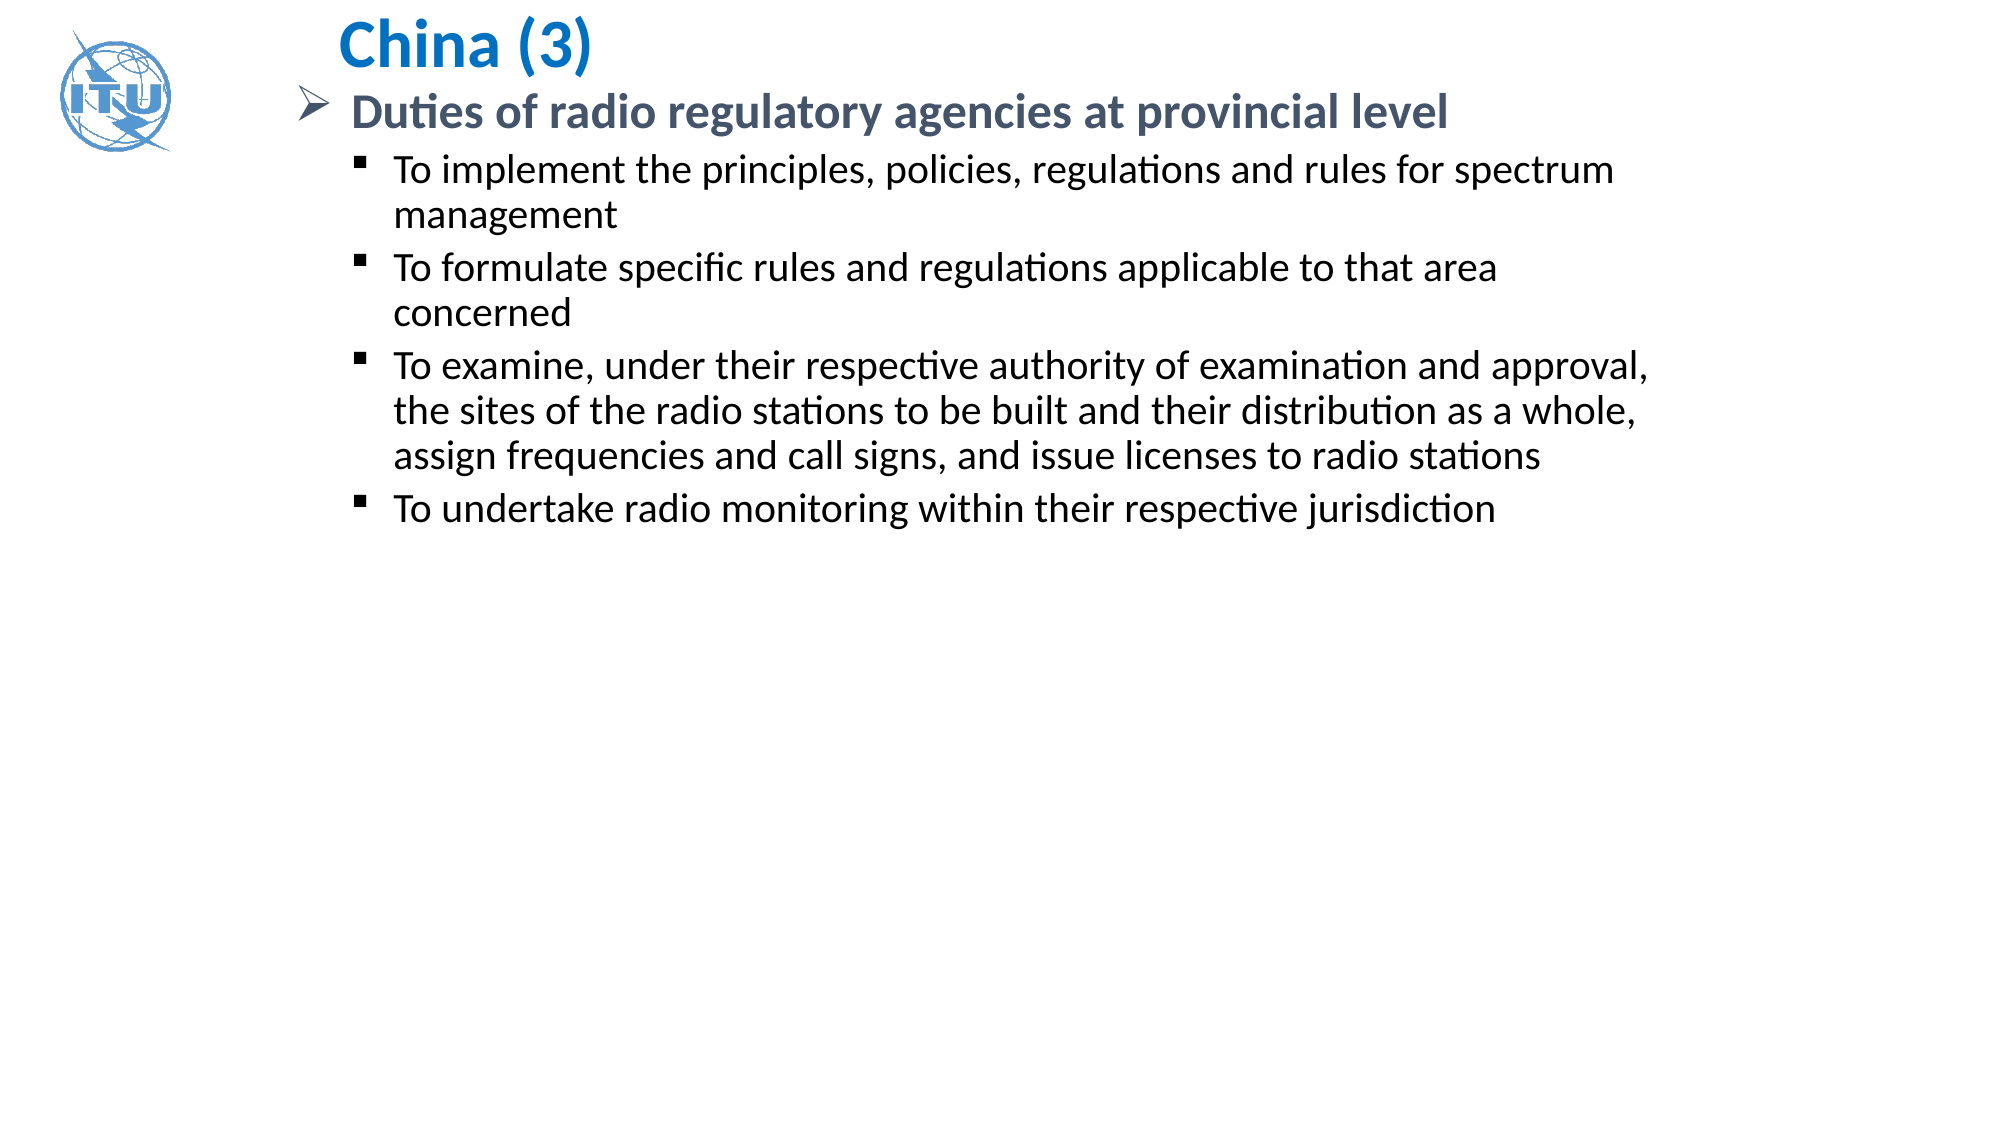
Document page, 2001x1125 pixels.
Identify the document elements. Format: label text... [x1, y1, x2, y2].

picture [57, 26, 177, 156]
title China (3) [324, 0, 1675, 78]
list Duties of radio regulatory agencies at provincial level To implement the principles, policies, regulations and rules for spectrum management To formulate specific rules and regulations applicable to that area concerned To examine, under their respective authority of examination and approval, the sites of the radio stations to be built and their distribution as a whole, assign frequencies and call signs, and issue licenses to radio stations To undertake radio monitoring within their respective jurisdiction [279, 78, 1675, 1118]
